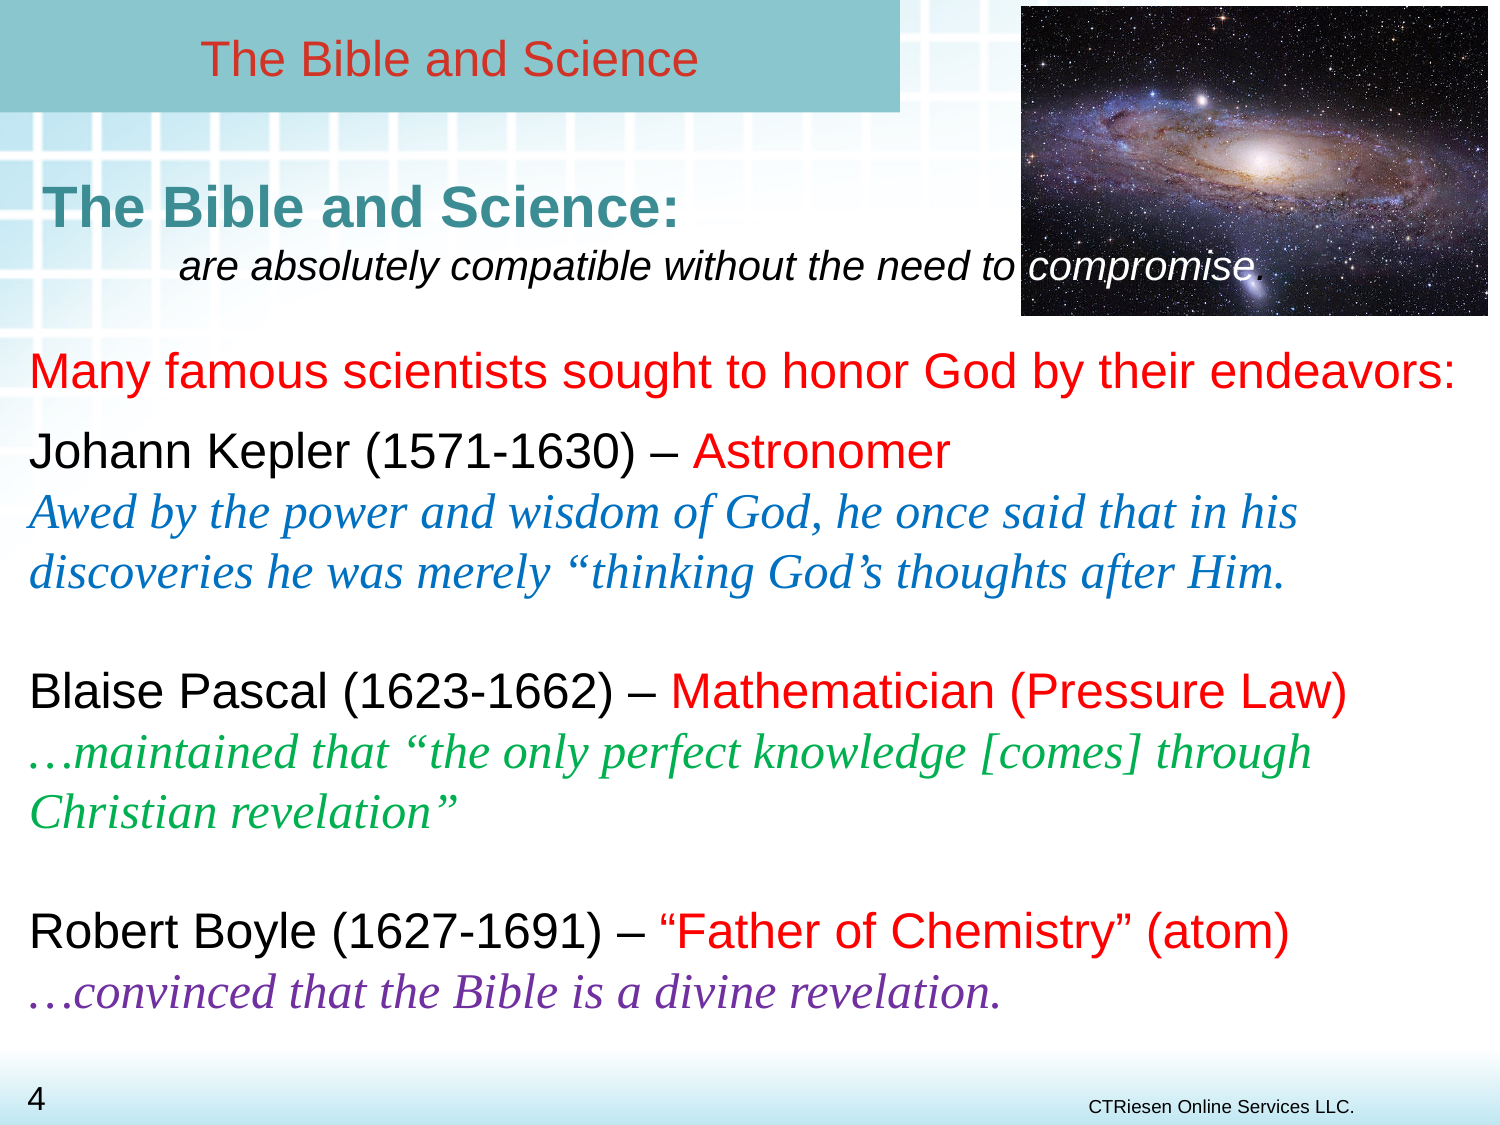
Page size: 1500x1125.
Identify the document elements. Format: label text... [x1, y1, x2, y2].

footer CTRiesen Online Services LLC. [675, 1074, 1375, 1125]
text_box The Bible and Science: are absolutely compatible without the need to compromise. Many famous scientists sought to honor God by their endeavors: Johann Kepler (1571-1630) – Astronomer Awed by the power and wisdom of God, he once said that in his discoveries he was merely “thinking God’s thoughts after Him. Blaise Pascal (1623-1662) – Mathematician (Pressure Law) …maintained that “the only perfect knowledge [comes] through Christian revelation” Robert Boyle (1627-1691) – “Father of Chemistry” (atom) …convinced that the Bible is a divine revelation. [14, 161, 1490, 1087]
picture [0, 0, 1488, 624]
text_box The Bible and Science [0, 0, 900, 113]
